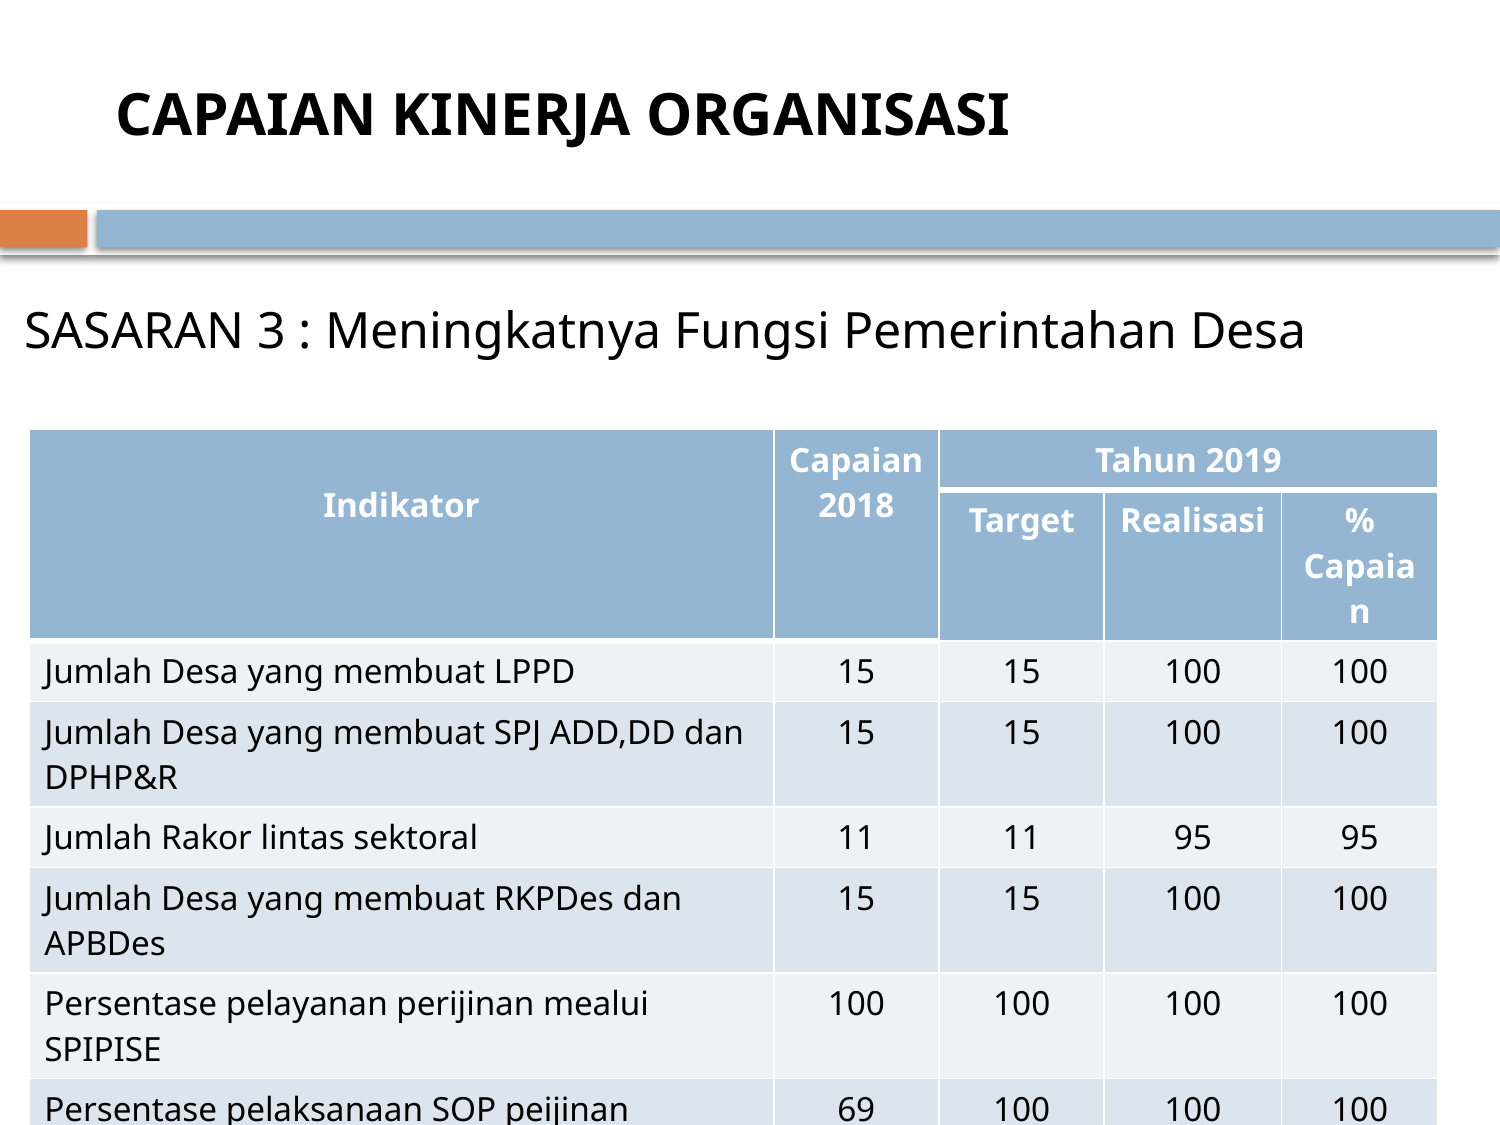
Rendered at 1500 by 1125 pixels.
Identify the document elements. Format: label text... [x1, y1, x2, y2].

table_cell Jumlah Desa yang membuat LPPD [30, 644, 773, 701]
text_box SASARAN 3 : Meningkatnya Fungsi Pemerintahan Desa [9, 290, 1323, 366]
table_cell 11 [940, 808, 1103, 867]
table_cell Jumlah Rakor lintas sektoral [30, 808, 773, 867]
table_cell 100 [1105, 702, 1281, 806]
table_cell 100 [1282, 974, 1437, 1078]
table_cell 95 [1105, 808, 1281, 867]
table_cell Realisasi [1105, 493, 1281, 640]
table_cell 15 [940, 642, 1103, 701]
table_cell 11 [775, 808, 938, 867]
table_cell 15 [775, 702, 938, 806]
table_cell 69 [775, 1079, 938, 1125]
table_cell 100 [775, 974, 938, 1078]
table_cell 100 [1105, 974, 1281, 1078]
table_cell % Capaian [1282, 493, 1437, 640]
table_cell 100 [940, 1079, 1103, 1125]
table_cell Jumlah Desa yang membuat SPJ ADD,DD dan DPHP&R [30, 702, 773, 806]
table_cell Target [940, 493, 1103, 640]
table_cell 100 [1282, 702, 1437, 806]
table_cell Persentase pelaksanaan SOP peijinan [30, 1079, 773, 1125]
table_cell 15 [775, 868, 938, 972]
table_cell 95 [1282, 808, 1437, 867]
table_cell 15 [940, 702, 1103, 806]
table_cell 15 [775, 644, 938, 701]
table_cell 100 [1105, 642, 1281, 701]
table_cell 100 [940, 974, 1103, 1078]
table_cell 100 [1282, 1079, 1437, 1125]
table_cell 100 [1282, 642, 1437, 701]
table_header Tahun 2019 [940, 430, 1437, 487]
table_header Indikator [30, 430, 773, 638]
table_cell 15 [940, 868, 1103, 972]
title CAPAIAN KINERJA ORGANISASI [100, 30, 1438, 194]
table_cell 100 [1105, 1079, 1281, 1125]
table_cell 100 [1105, 868, 1281, 972]
table_cell Jumlah Desa yang membuat RKPDes dan APBDes [30, 868, 773, 972]
table_header Capaian 2018 [775, 430, 938, 638]
table_cell 100 [1282, 868, 1437, 972]
table_cell Persentase pelayanan perijinan mealui SPIPISE [30, 974, 773, 1078]
